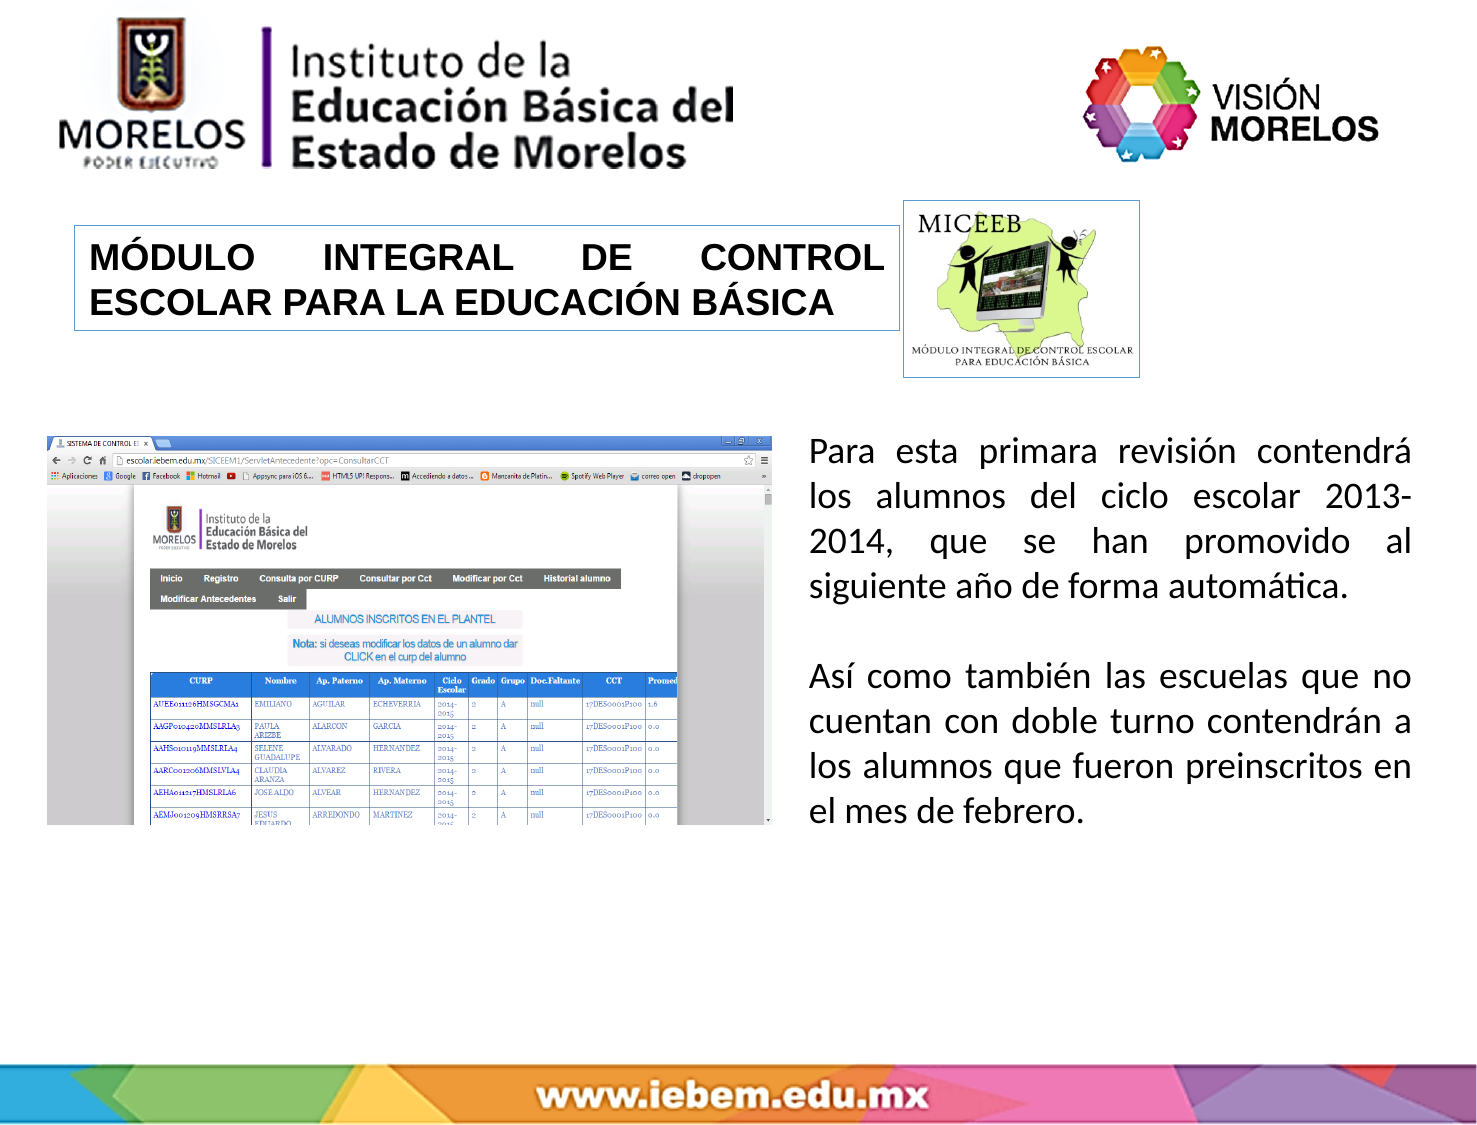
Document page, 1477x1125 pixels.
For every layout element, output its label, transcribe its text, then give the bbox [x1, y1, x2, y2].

text_box MÓDULO INTEGRAL DE CONTROL ESCOLAR PARA LA EDUCACIÓN BÁSICA [74, 225, 900, 331]
picture [0, 0, 1477, 1125]
text_box Para esta primara revisión contendrá los alumnos del ciclo escolar 2013-2014, que se han promovido al siguiente año de forma automática. Así como también las escuelas que no cuentan con doble turno contendrán a los alumnos que fueron preinscritos en el mes de febrero. [794, 418, 1428, 839]
